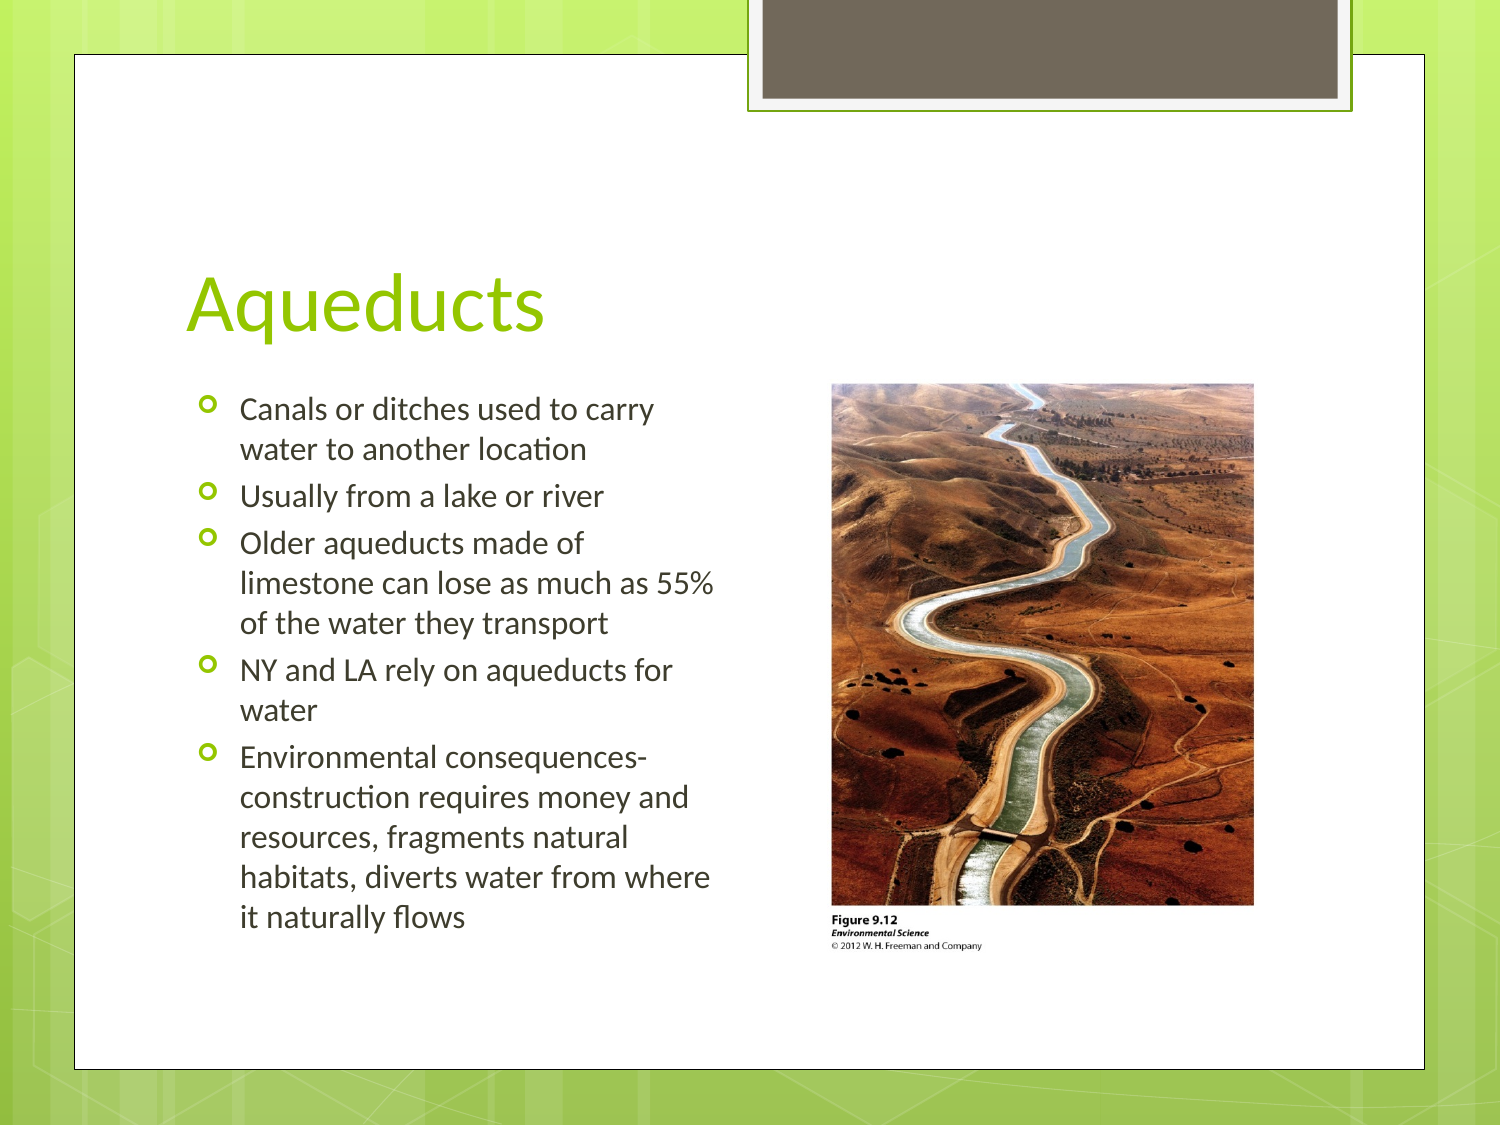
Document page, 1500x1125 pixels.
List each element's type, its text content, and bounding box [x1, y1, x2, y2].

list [827, 379, 1258, 953]
title Aqueducts [171, 168, 1324, 357]
list Canals or ditches used to carry water to another location Usually from a lake or river Older aqueducts made of limestone can lose as much as 55% of the water they transport NY and LA rely on aqueducts for water Environmental consequences- construction requires money and resources, fragments natural habitats, diverts water from where it naturally flows [171, 379, 732, 953]
